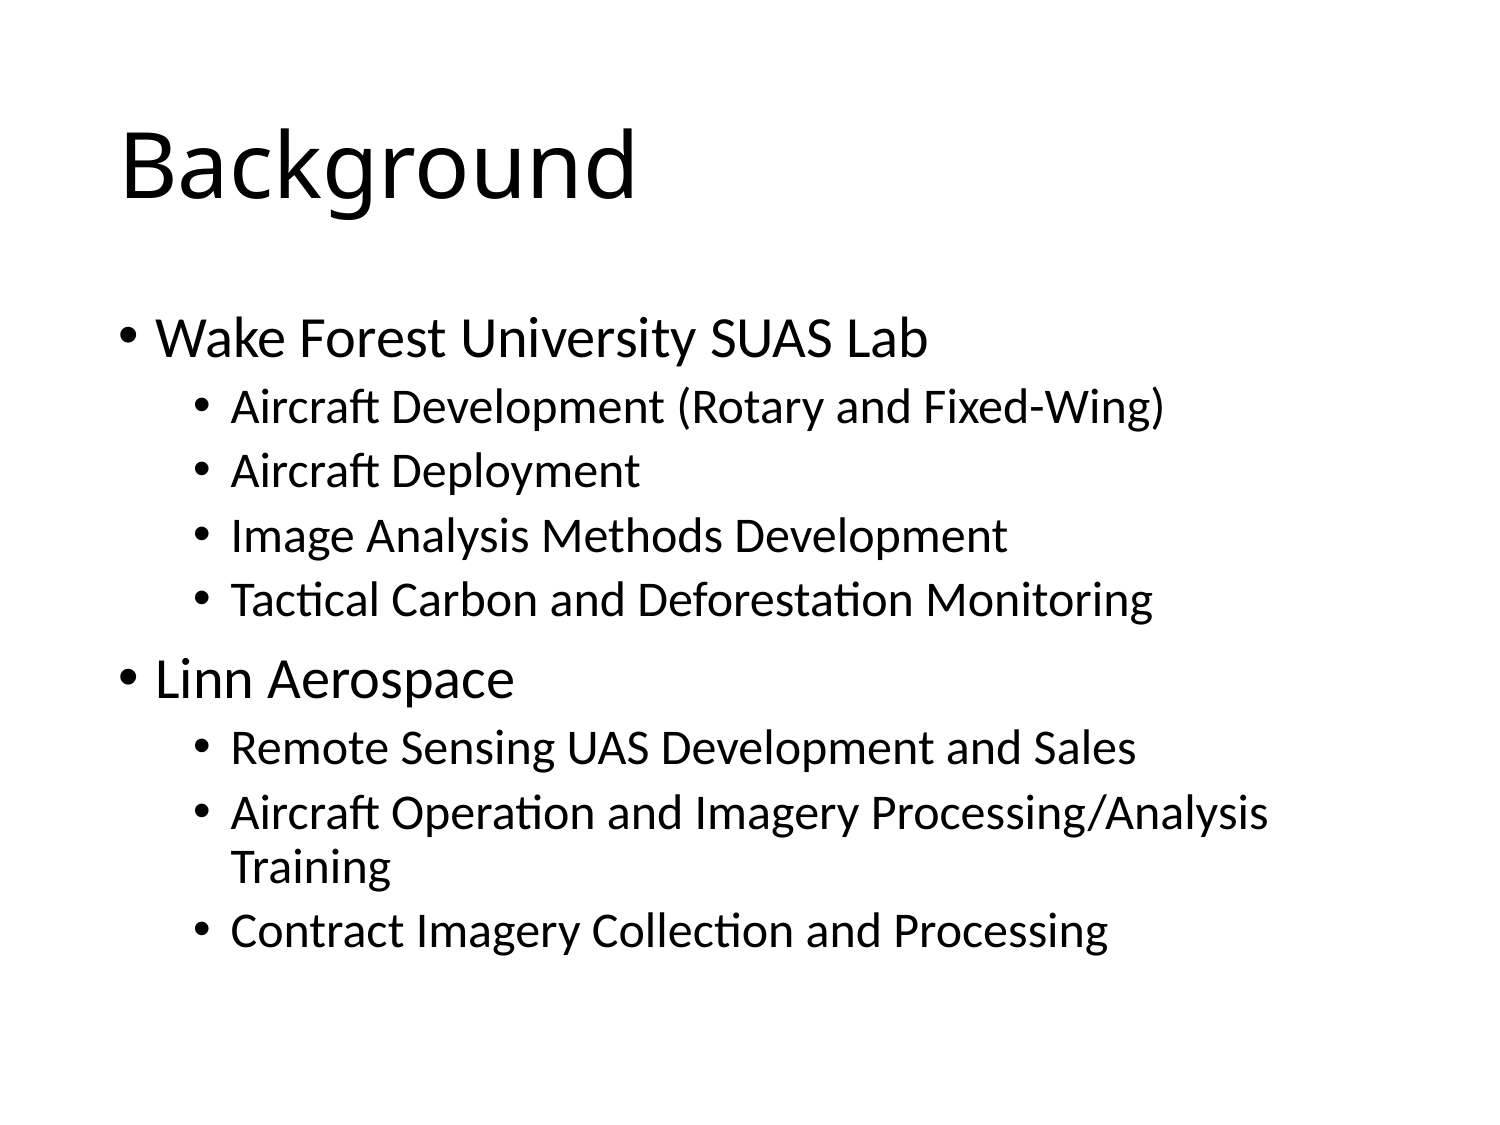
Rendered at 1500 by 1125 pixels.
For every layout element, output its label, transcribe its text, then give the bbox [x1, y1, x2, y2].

list Wake Forest University SUAS Lab Aircraft Development (Rotary and Fixed-Wing) Aircraft Deployment Image Analysis Methods Development Tactical Carbon and Deforestation Monitoring Linn Aerospace Remote Sensing UAS Development and Sales Aircraft Operation and Imagery Processing/Analysis Training Contract Imagery Collection and Processing [103, 299, 1397, 1014]
title Background [103, 59, 1397, 278]
